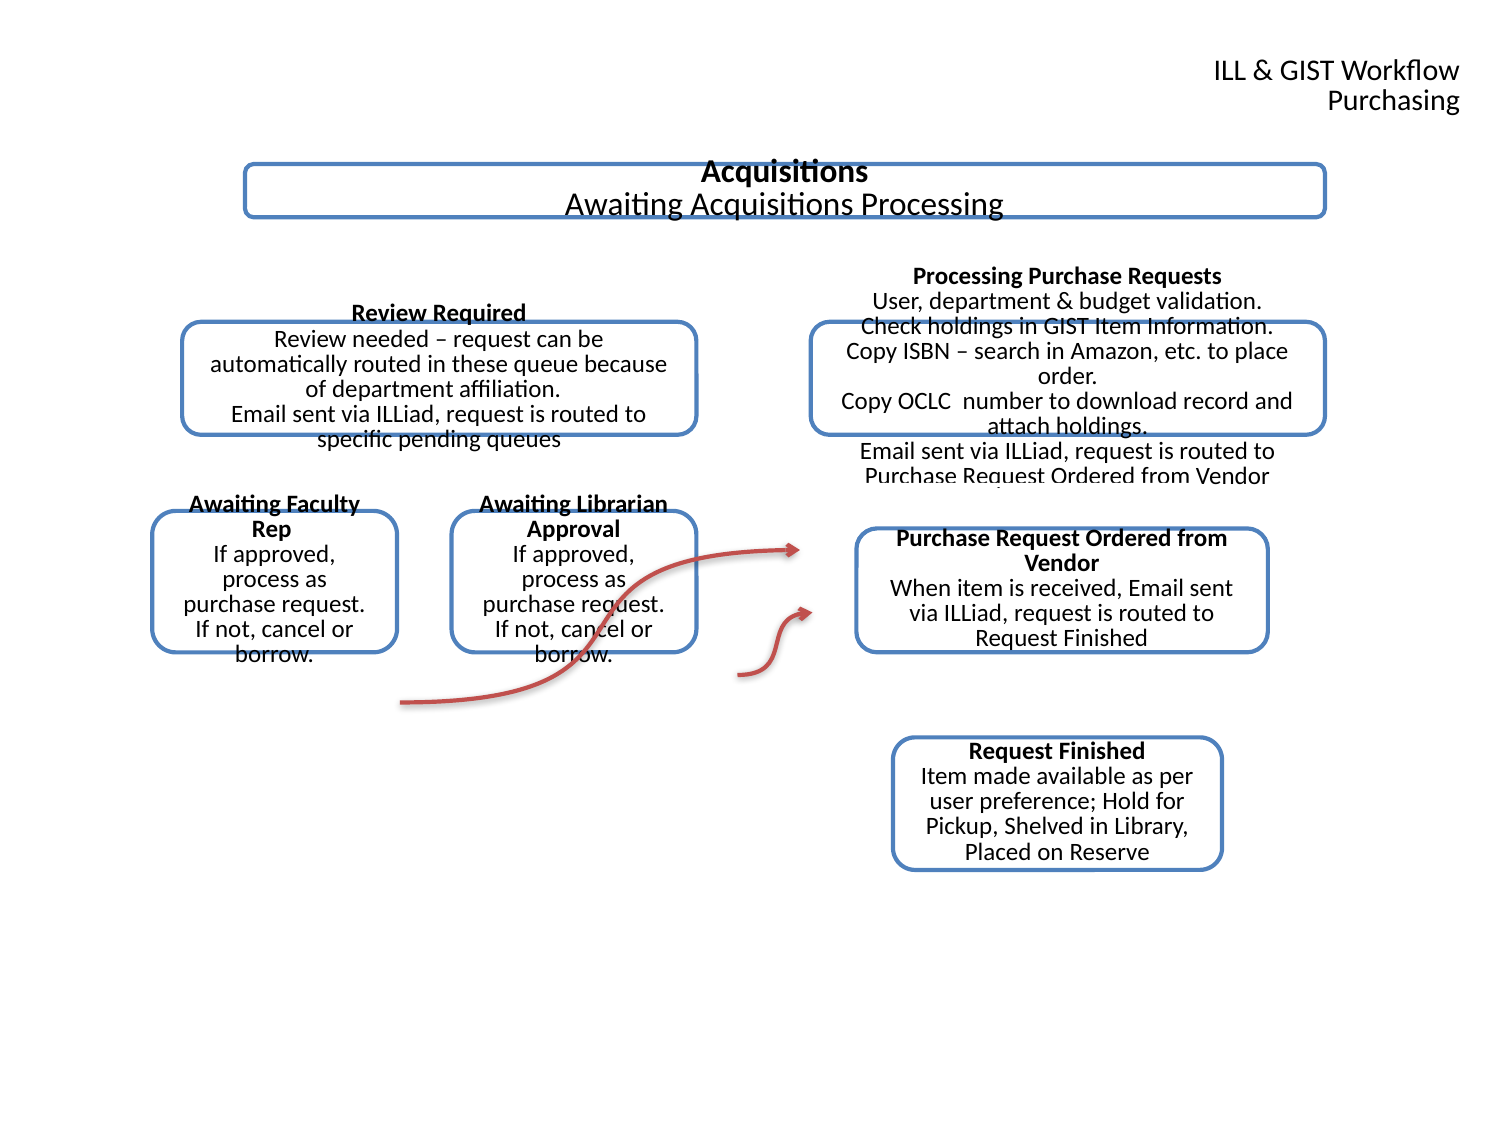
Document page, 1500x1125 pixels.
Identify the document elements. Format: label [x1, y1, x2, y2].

text_box [804, 612, 813, 676]
text_box [399, 549, 801, 703]
text_box [0, 49, 1476, 1088]
